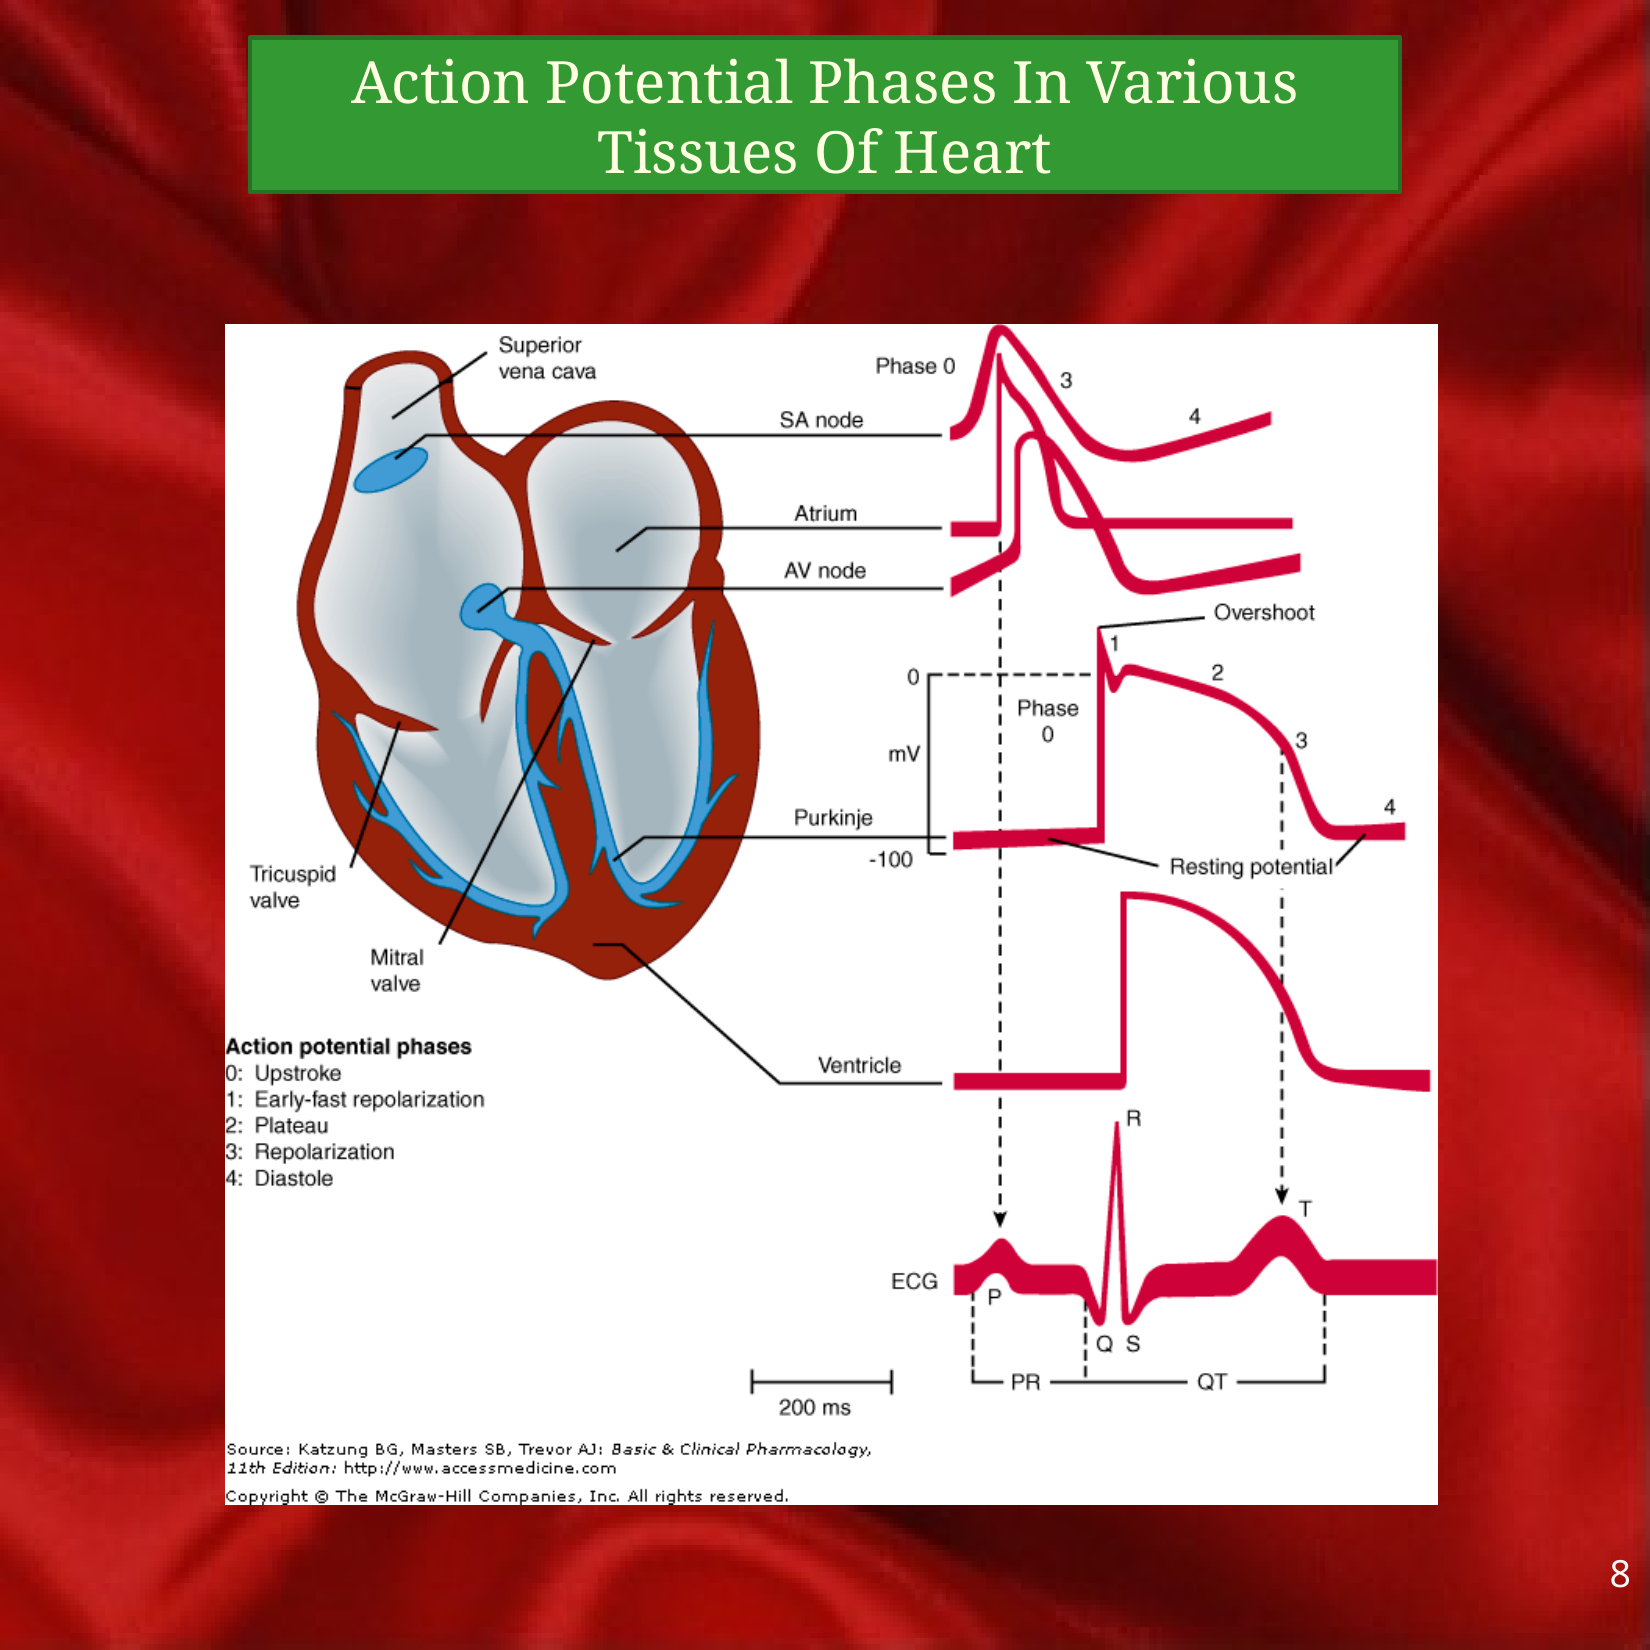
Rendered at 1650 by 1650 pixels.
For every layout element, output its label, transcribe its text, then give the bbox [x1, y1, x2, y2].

picture [0, 0, 1650, 1650]
text_box Action Potential Phases In Various Tissues Of Heart [248, 35, 1402, 194]
slide_number 8 [1471, 1539, 1650, 1650]
